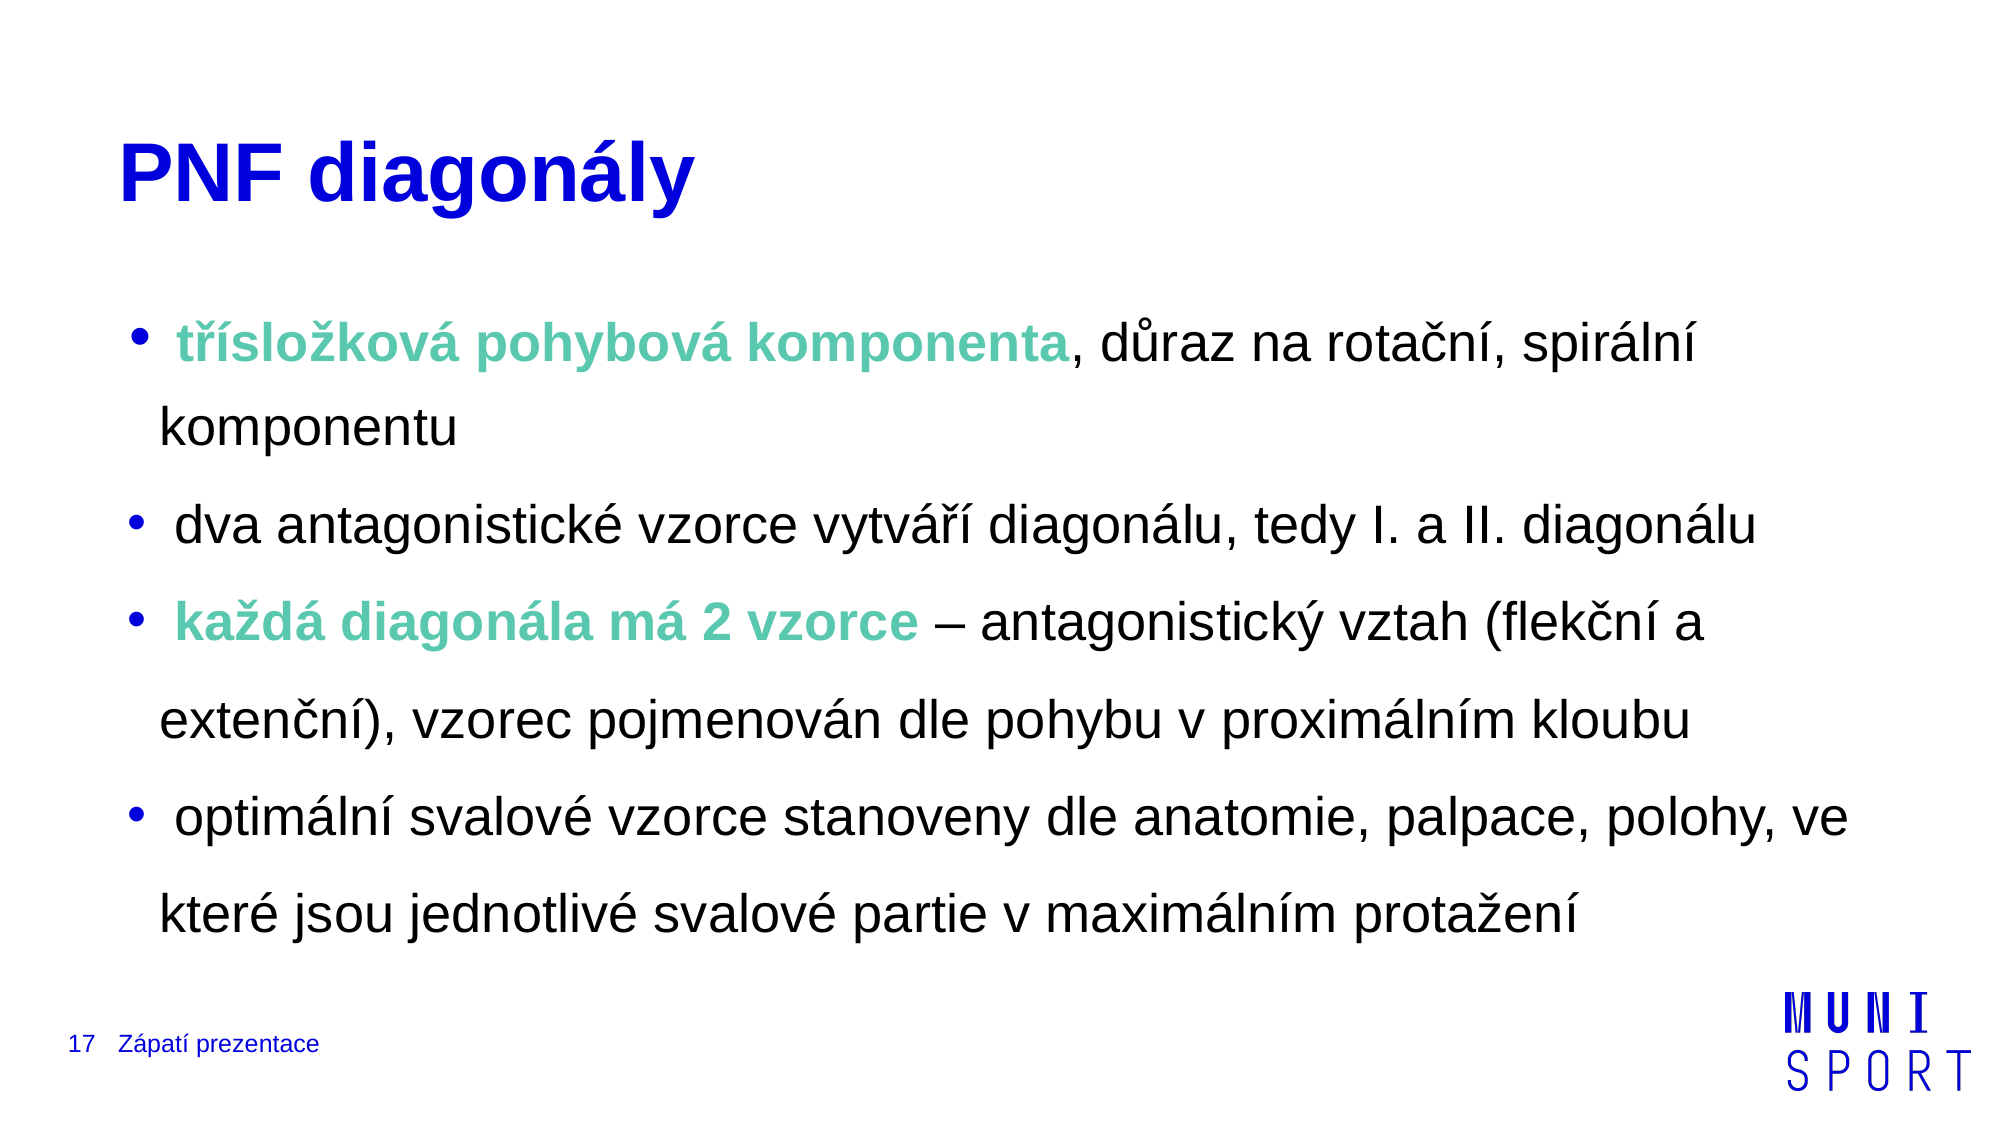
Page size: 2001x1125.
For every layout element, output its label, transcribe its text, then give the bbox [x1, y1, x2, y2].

title PNF diagonály [118, 118, 1883, 193]
list třísložková pohybová komponenta, důraz na rotační, spirální komponentu dva antagonistické vzorce vytváří diagonálu, tedy I. a II. diagonálu každá diagonála má 2 vzorce – antagonistický vztah (flekční a extenční), vzorec pojmenován dle pohybu v proximálním kloubu optimální svalové vzorce stanoveny dle anatomie, palpace, polohy, ve které jsou jednotlivé svalové partie v maximálním protažení [118, 277, 1883, 957]
footer Zápatí prezentace [118, 1021, 1418, 1063]
picture [1785, 992, 1971, 1091]
slide_number ‹#› [67, 1021, 110, 1063]
